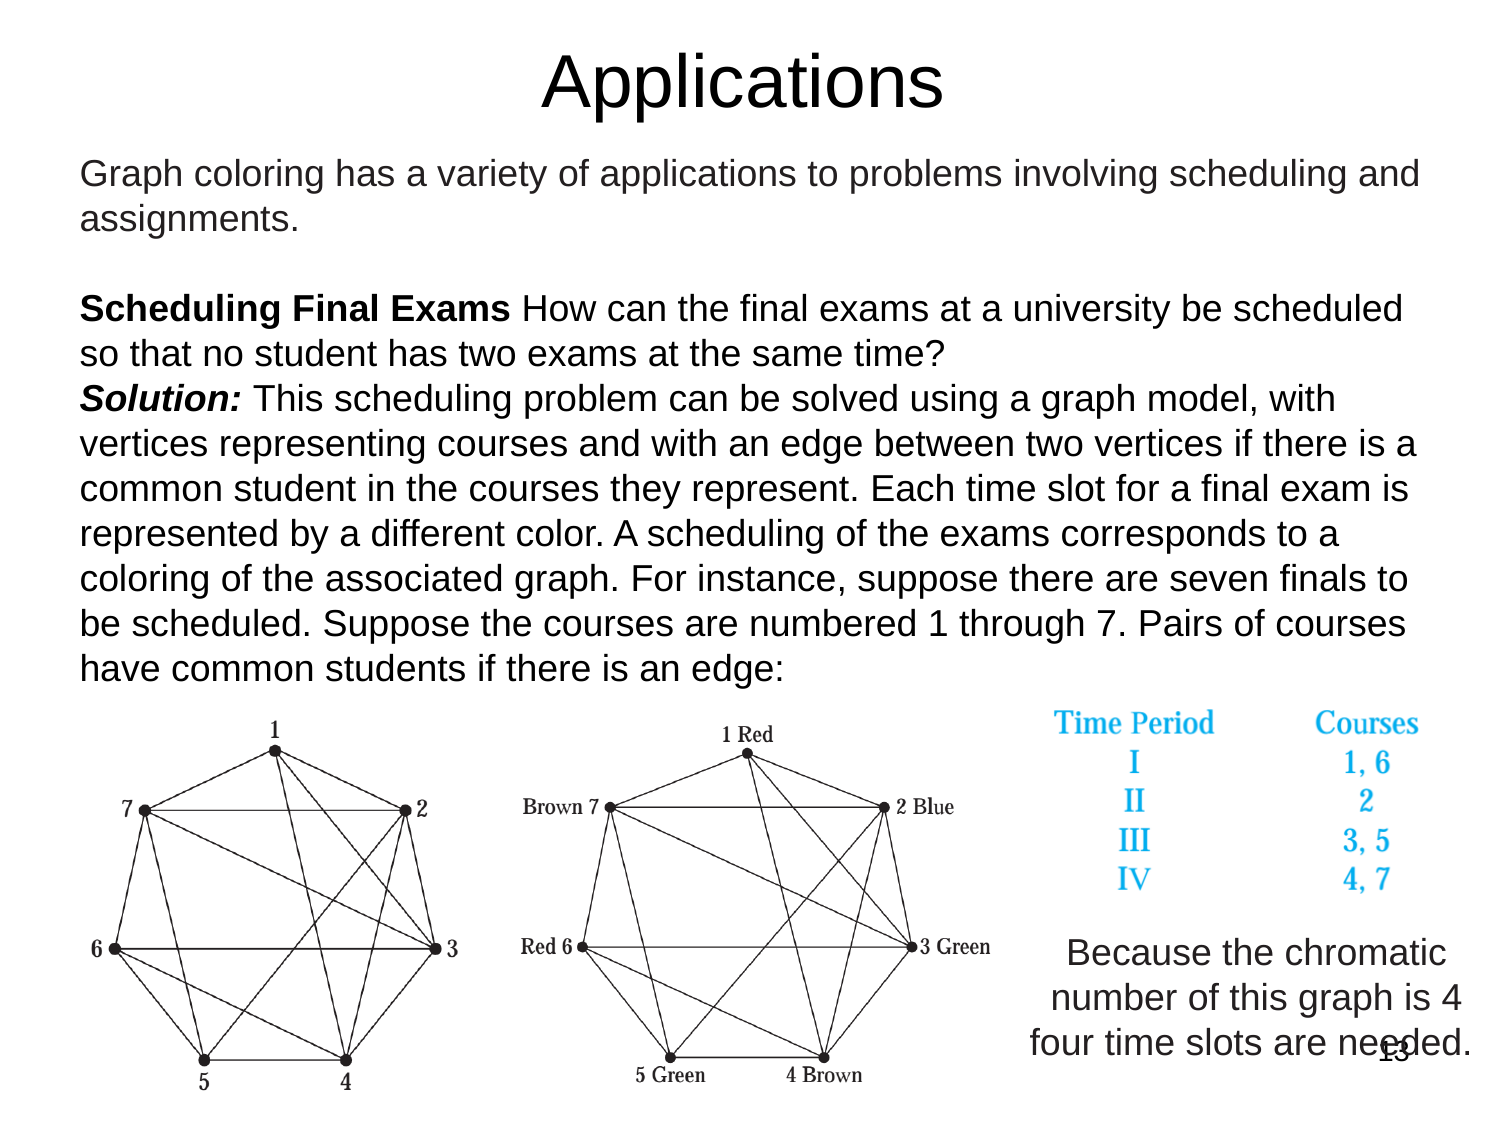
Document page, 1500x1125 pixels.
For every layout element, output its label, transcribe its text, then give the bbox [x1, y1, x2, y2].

text_box Because the chromatic number of this graph is 4 four time slots are needed. [1013, 920, 1500, 1116]
picture [1049, 694, 1438, 909]
title Applications [68, 12, 1419, 141]
slide_number 13 [1074, 1024, 1426, 1103]
picture [507, 724, 1001, 1091]
text_box Graph coloring has a variety of applications to problems involving scheduling and assignments. Scheduling Final Exams How can the final exams at a university be scheduled so that no student has two exams at the same time? Solution: This scheduling problem can be solved using a graph model, with vertices representing courses and with an edge between two vertices if there is a common student in the courses they represent. Each time slot for a final exam is represented by a different color. A scheduling of the exams corresponds to a coloring of the associated graph. For instance, suppose there are seven finals to be scheduled. Suppose the courses are numbered 1 through 7. Pairs of courses have common students if there is an edge: [64, 141, 1453, 742]
picture [74, 712, 476, 1104]
